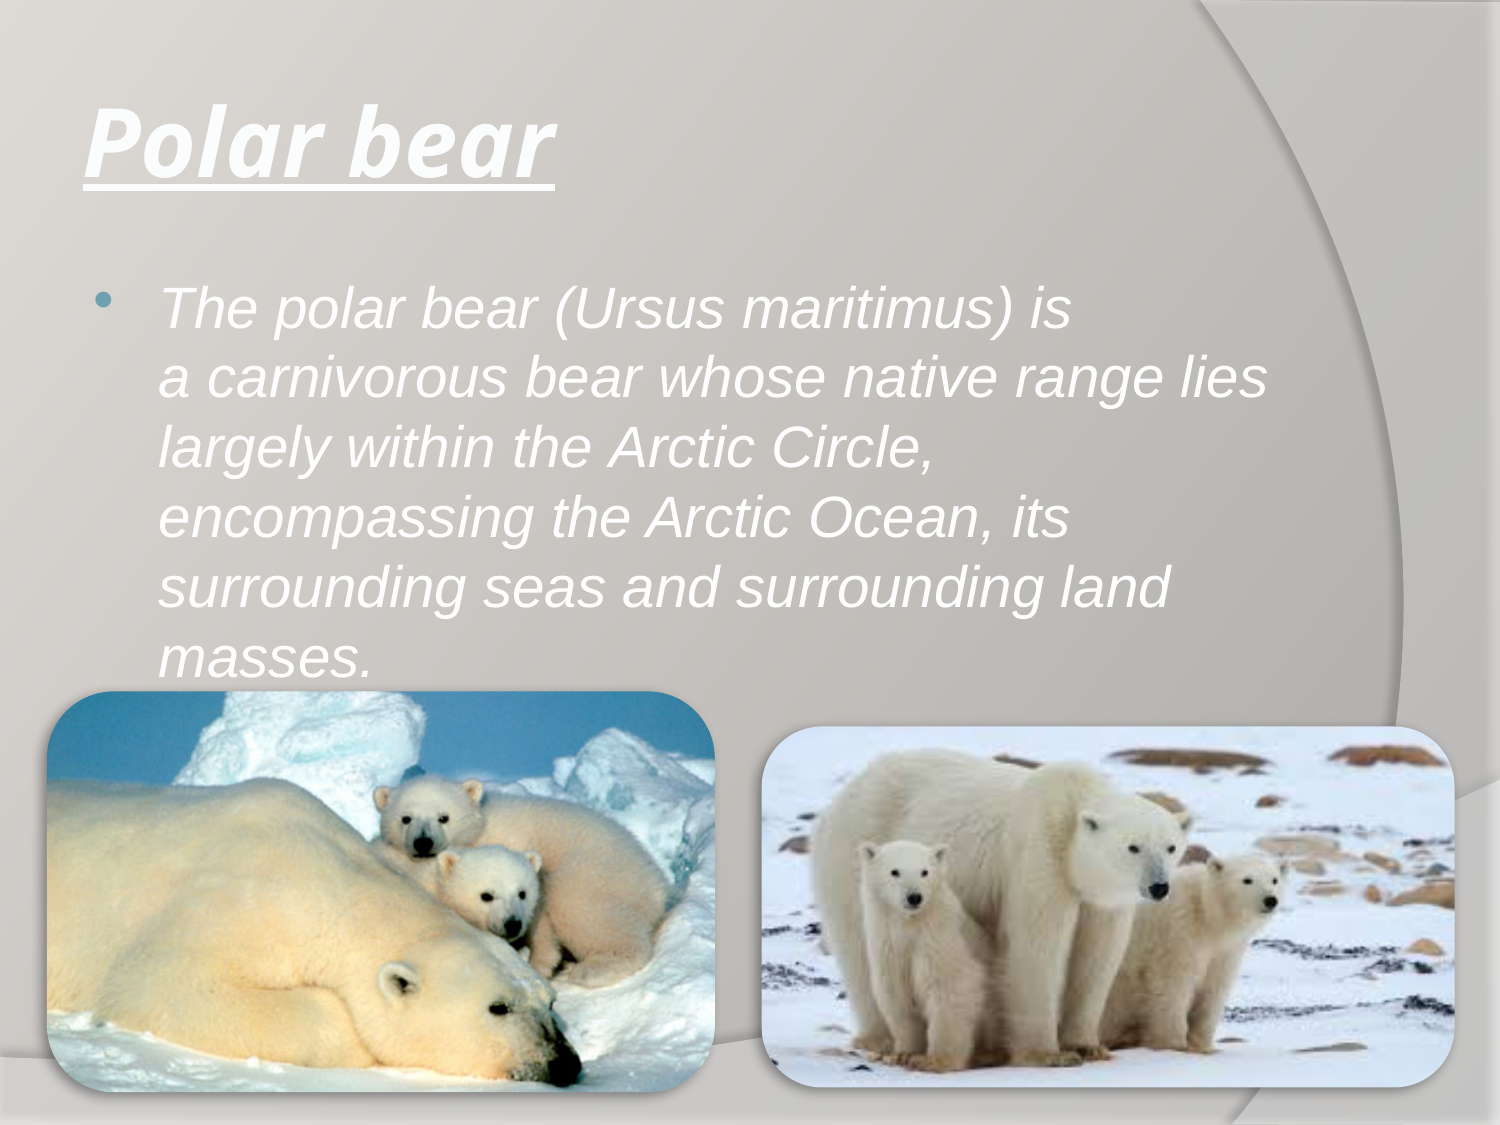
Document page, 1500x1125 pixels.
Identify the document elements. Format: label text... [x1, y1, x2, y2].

list The polar bear (Ursus maritimus) is a carnivorous bear whose native range lies largely within the Arctic Circle, encompassing the Arctic Ocean, its surrounding seas and surrounding land masses. [75, 262, 1300, 1005]
title Polar bear [75, 45, 1300, 233]
picture [761, 726, 1455, 1088]
picture [46, 691, 716, 1093]
